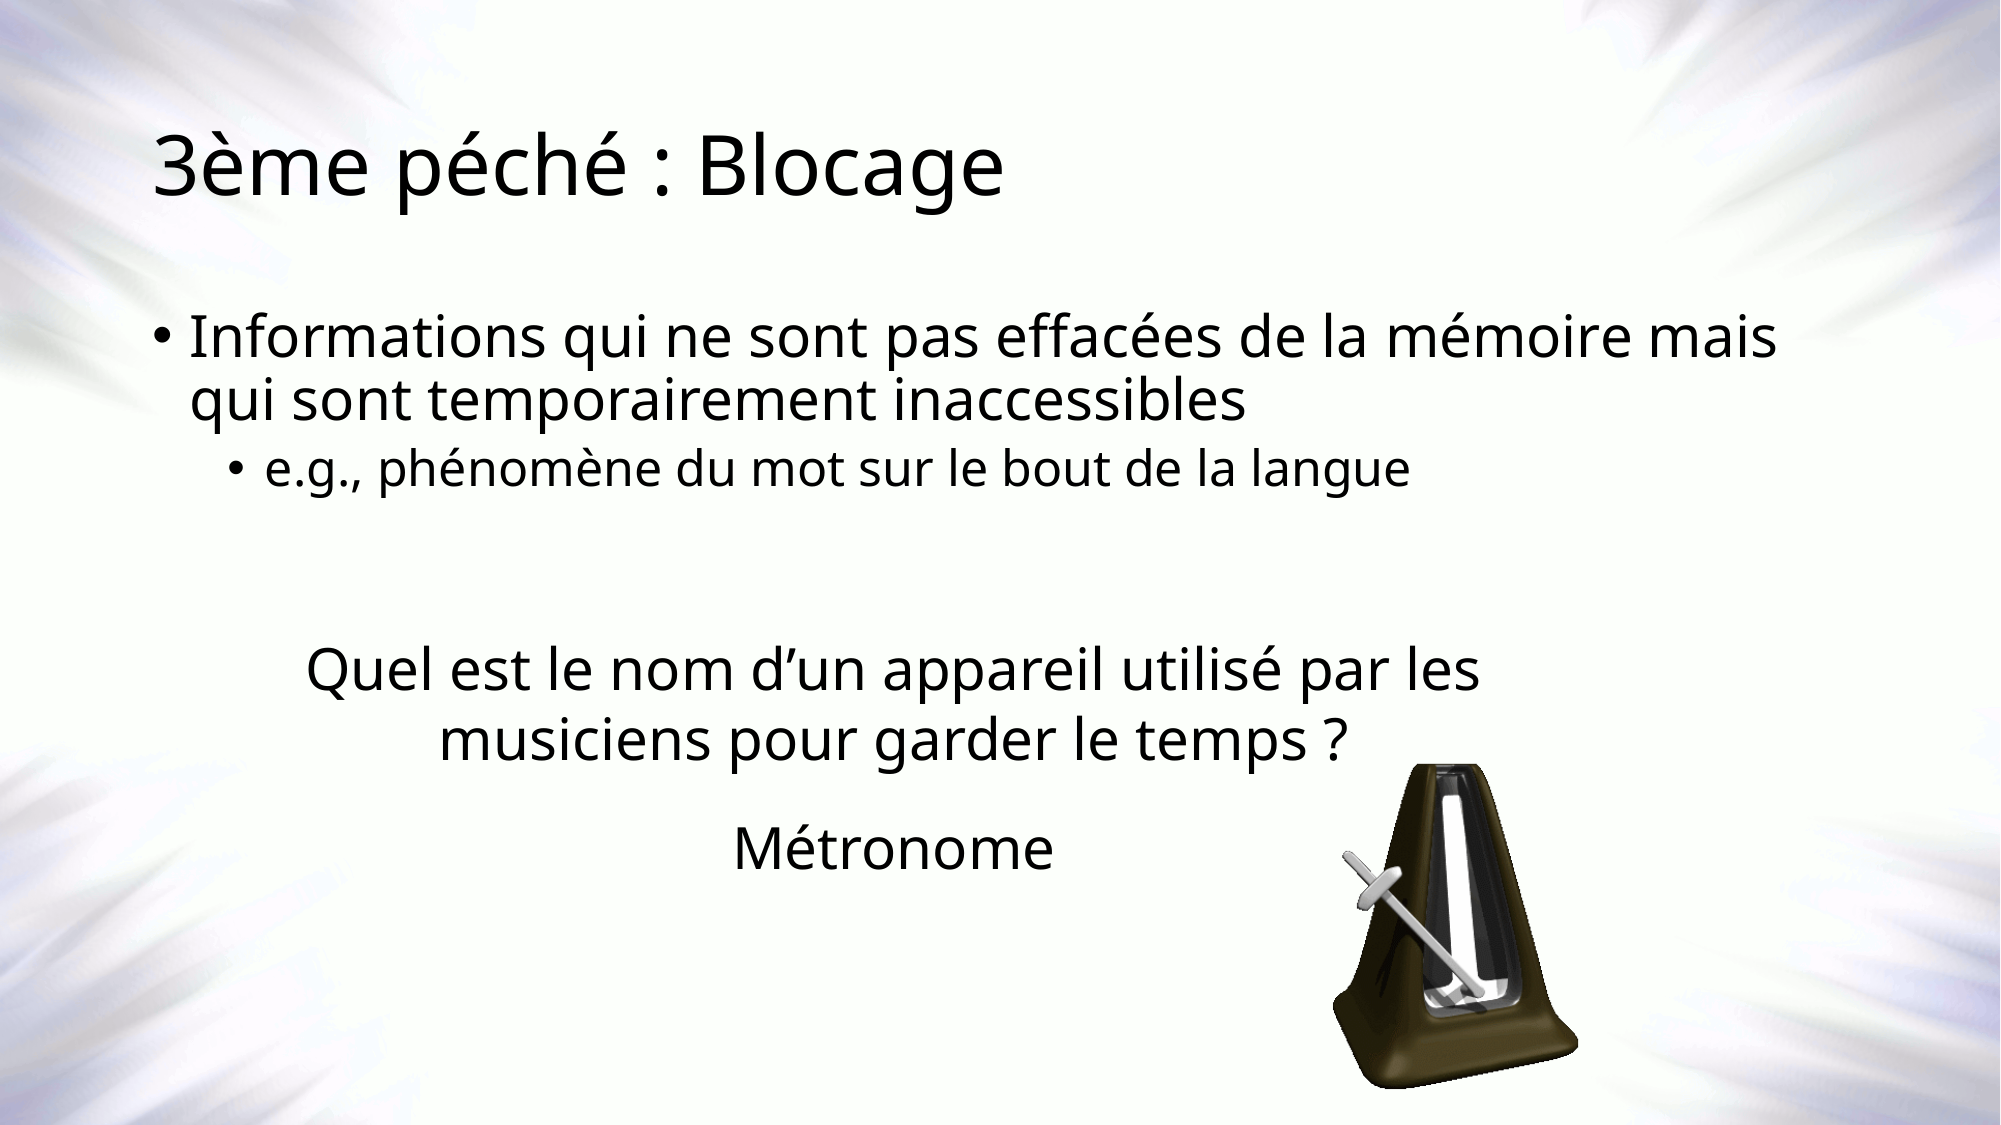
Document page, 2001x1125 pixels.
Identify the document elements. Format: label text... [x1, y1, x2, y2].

text_box Quel est le nom d’un appareil utilisé par les musiciens pour garder le temps ? [224, 624, 1563, 780]
text_box Métronome [224, 803, 1307, 889]
title 3ème péché : Blocage [137, 59, 1863, 278]
list Informations qui ne sont pas effacées de la mémoire mais qui sont temporairement inaccessibles e.g., phénomène du mot sur le bout de la langue [137, 299, 1863, 563]
picture [0, 0, 2001, 1125]
